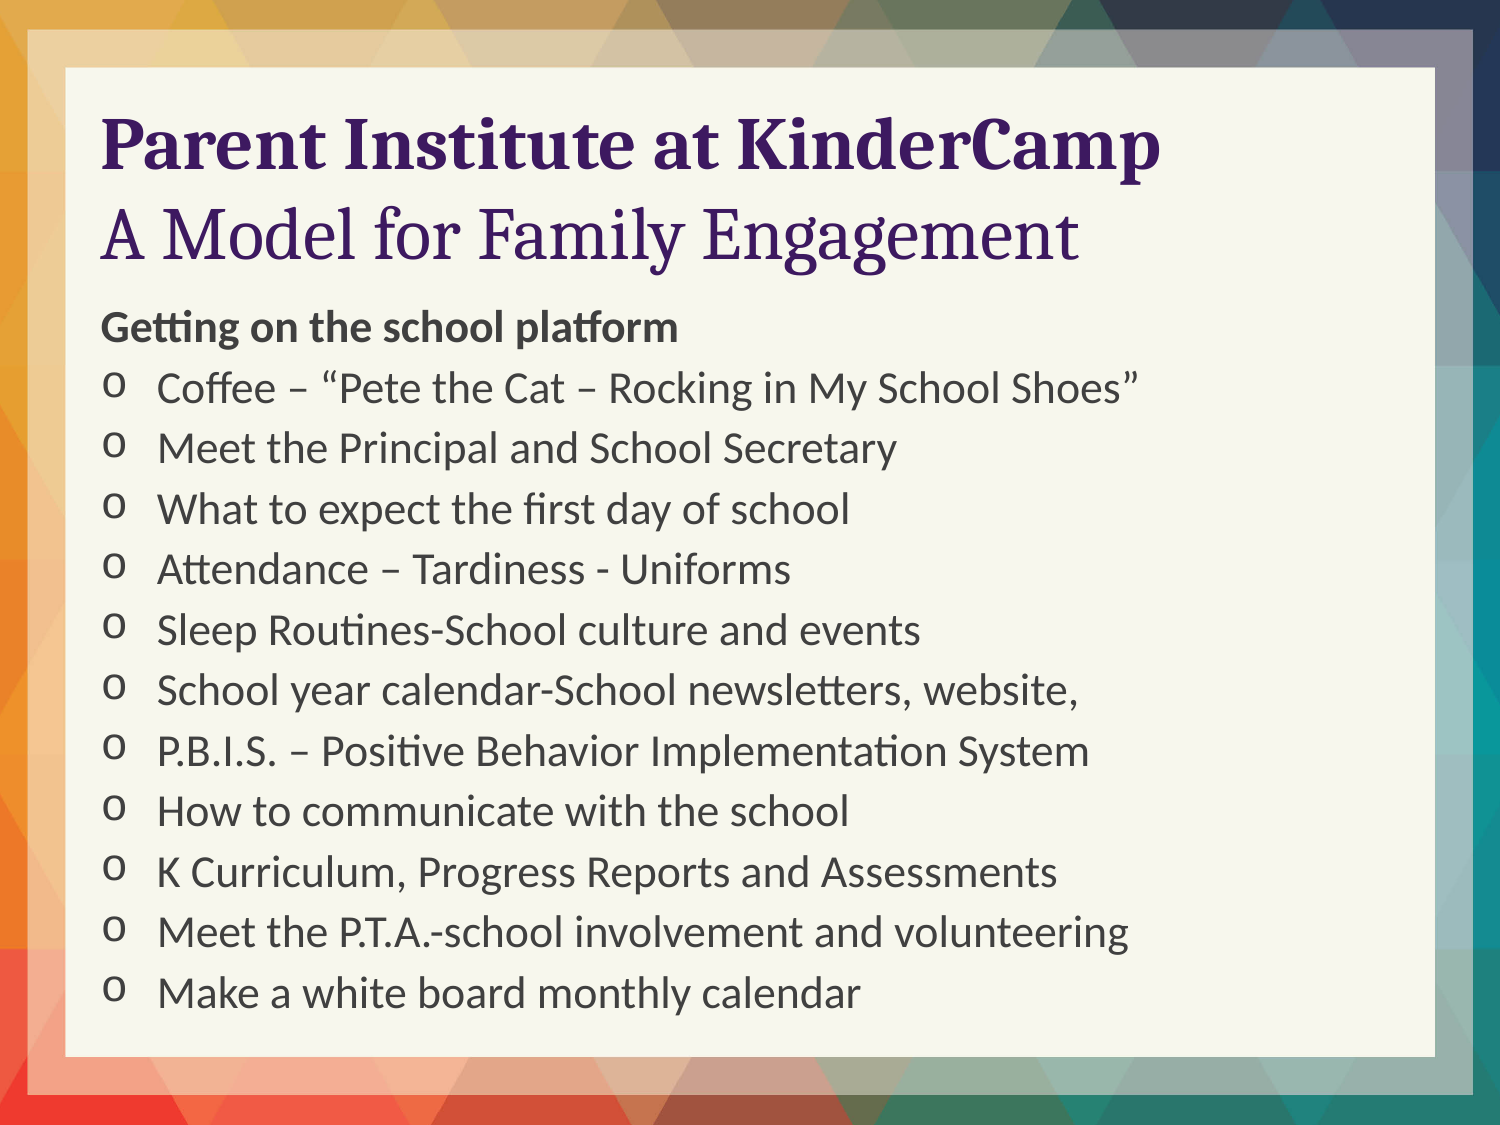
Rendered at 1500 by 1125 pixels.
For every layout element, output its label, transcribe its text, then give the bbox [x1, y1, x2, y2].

text_box Parent Institute at KinderCamp A Model for Family Engagement [85, 87, 1500, 283]
picture [0, 0, 1500, 1125]
text_box Getting on the school platform Coffee – “Pete the Cat – Rocking in My School Shoes” Meet the Principal and School Secretary What to expect the first day of school Attendance – Tardiness - Uniforms Sleep Routines-School culture and events School year calendar-School newsletters, website, P.B.I.S. – Positive Behavior Implementation System How to communicate with the school K Curriculum, Progress Reports and Assessments Meet the P.T.A.-school involvement and volunteering Make a white board monthly calendar [85, 284, 1371, 1025]
